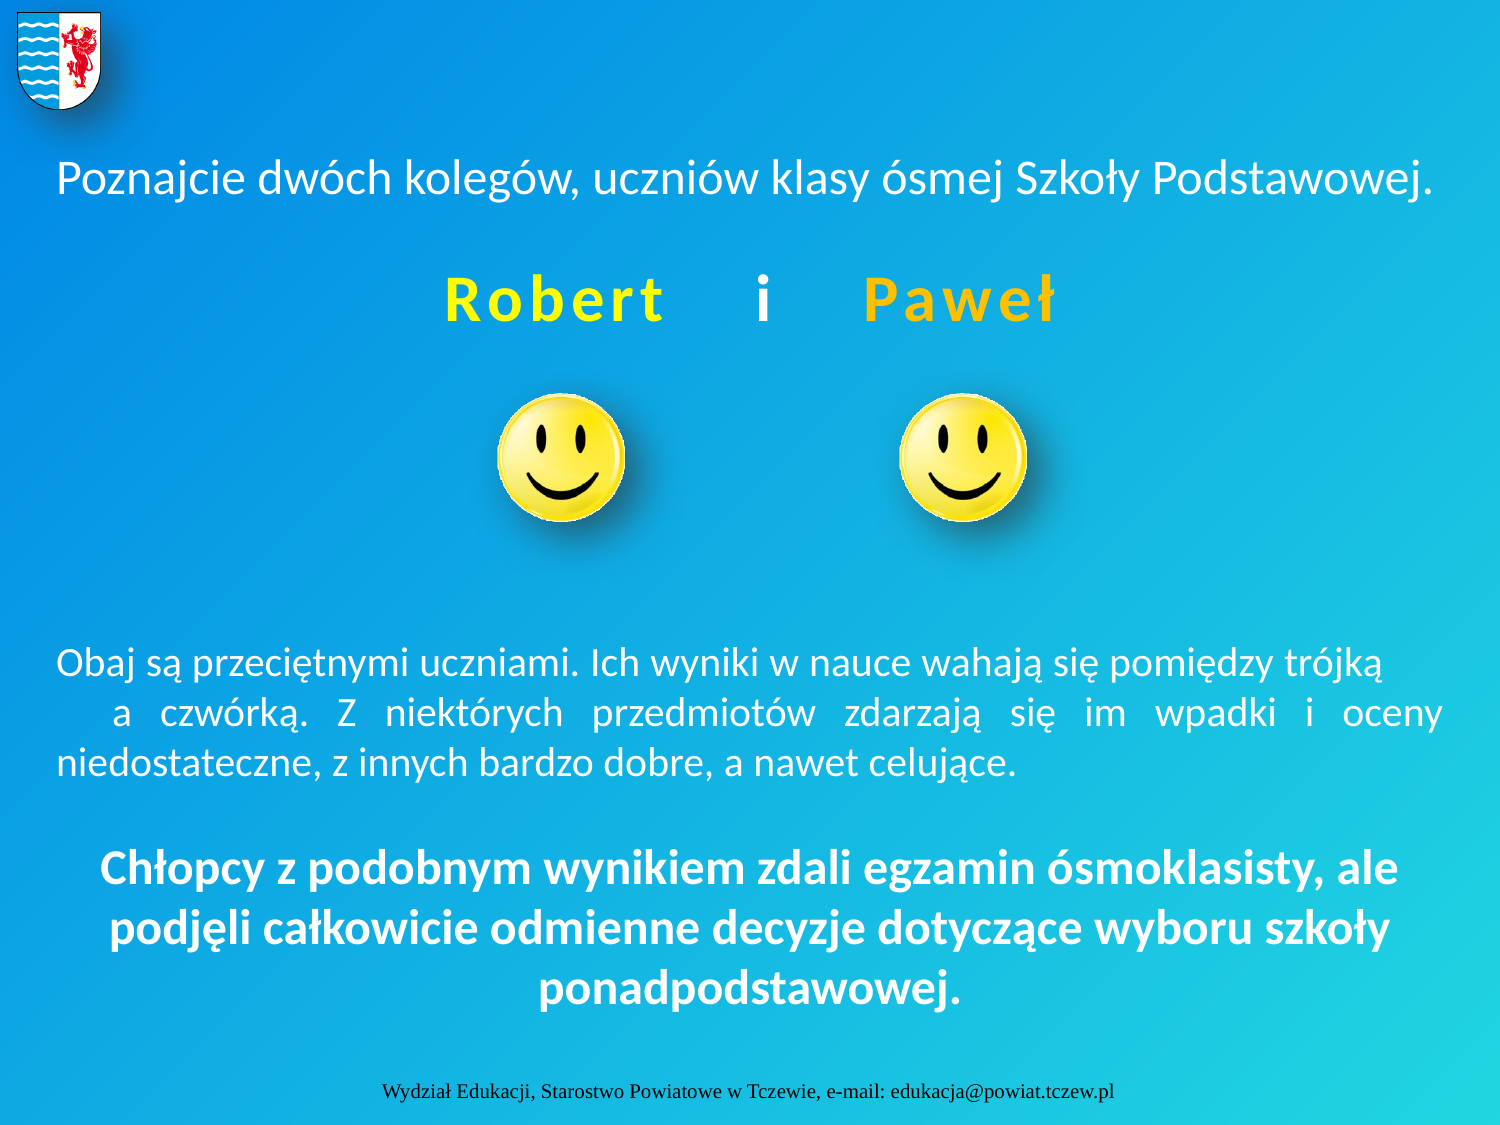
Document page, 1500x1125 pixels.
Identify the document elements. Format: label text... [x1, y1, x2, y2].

text_box Wydział Edukacji, Starostwo Powiatowe w Tczewie, e-mail: edukacja@powiat.tczew.pl [41, 1070, 1459, 1111]
picture [498, 394, 661, 528]
picture [17, 12, 101, 110]
picture [887, 385, 1070, 528]
text_box Poznajcie dwóch kolegów, uczniów klasy ósmej Szkoły Podstawowej. Robert i Paweł Obaj są przeciętnymi uczniami. Ich wyniki w nauce wahają się pomiędzy trójką a czwórką. Z niektórych przedmiotów zdarzają się im wpadki i oceny niedostateczne, z innych bardzo dobre, a nawet celujące. Chłopcy z podobnym wynikiem zdali egzamin ósmoklasisty, ale podjęli całkowicie odmienne decyzje dotyczące wyboru szkoły ponadpodstawowej. [41, 137, 1459, 1023]
